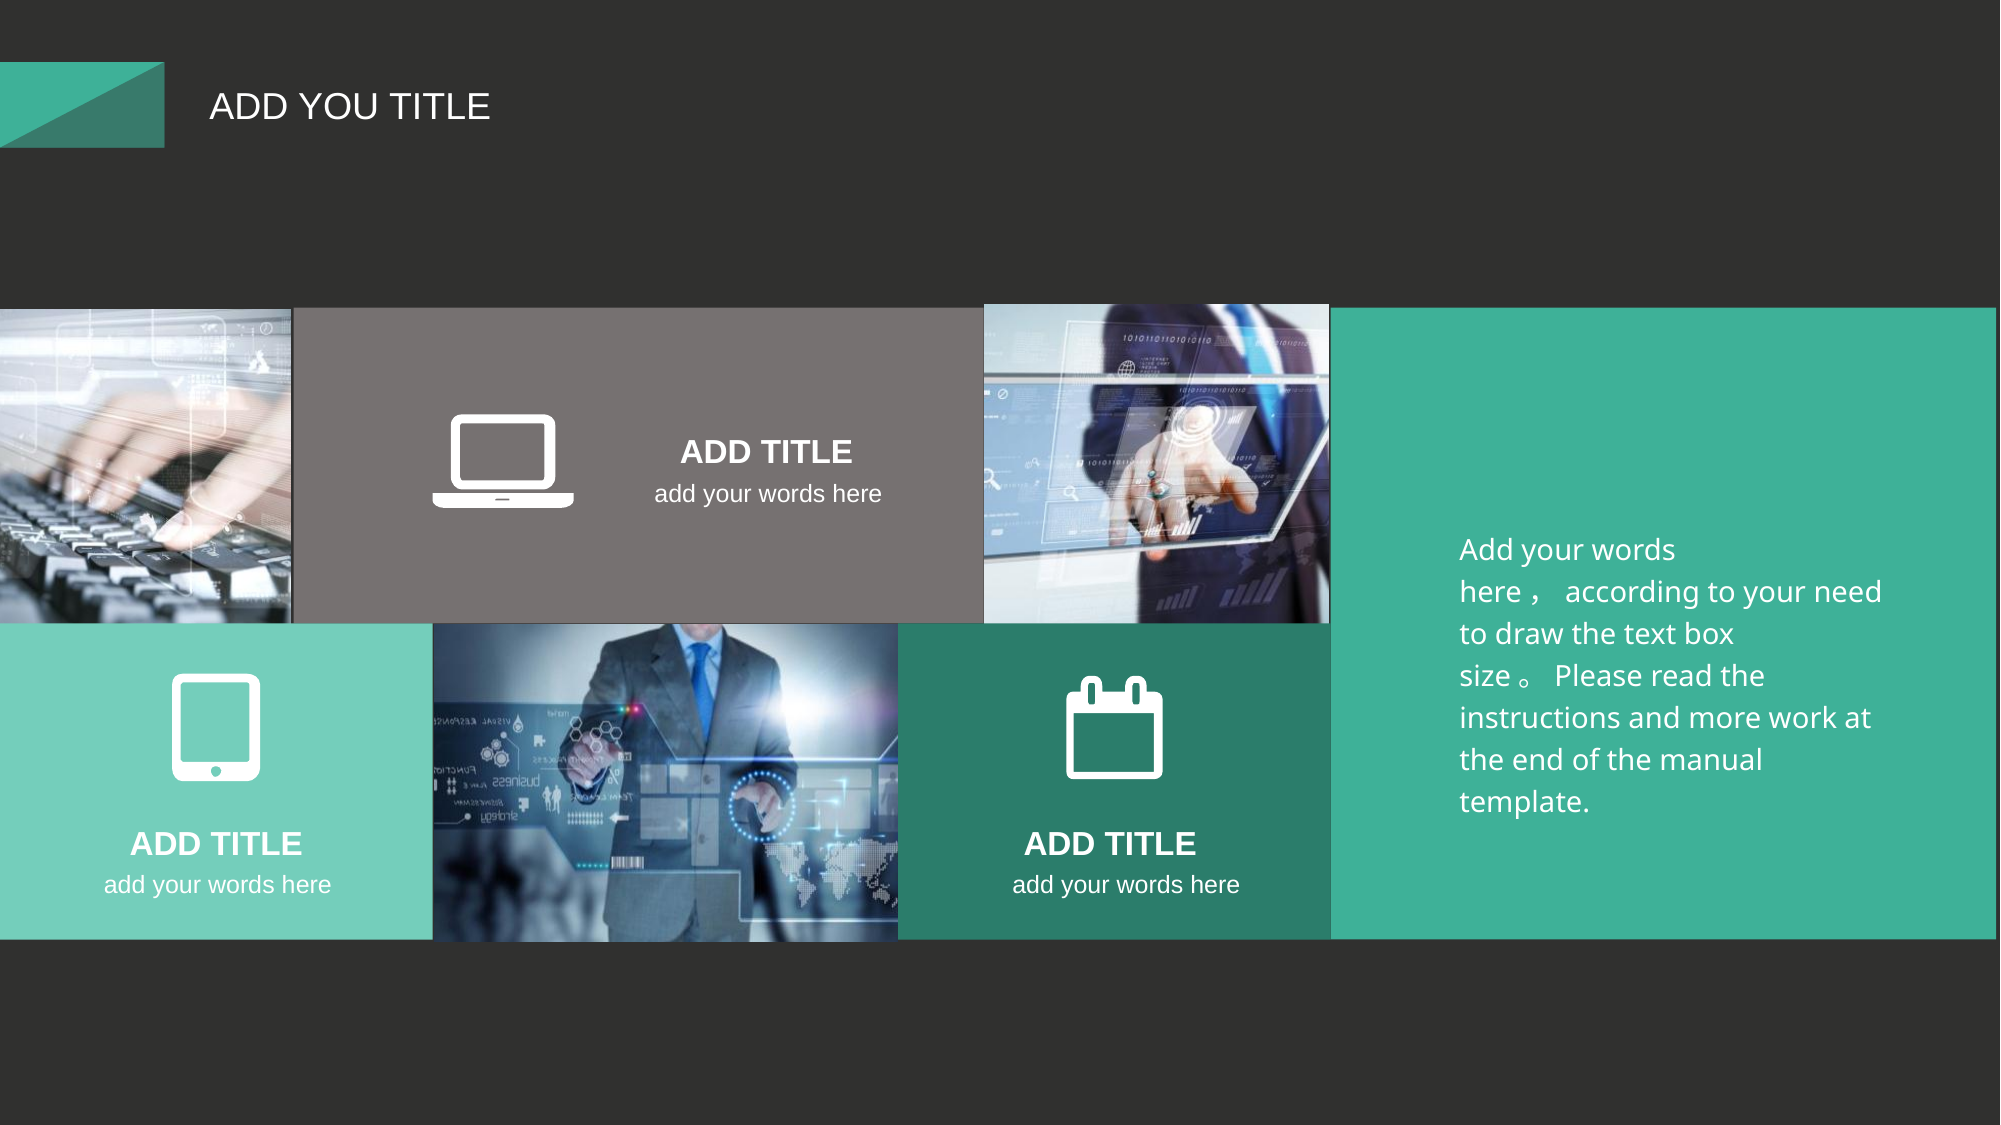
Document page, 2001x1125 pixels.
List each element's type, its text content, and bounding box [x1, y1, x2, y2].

text_box add your words here [997, 868, 1256, 899]
text_box [450, 414, 556, 490]
text_box add your words here [654, 477, 912, 508]
text_box ADD TITLE [997, 821, 1224, 862]
text_box ADD YOU TITLE [194, 74, 507, 135]
text_box [172, 673, 261, 782]
text_box [1066, 675, 1163, 780]
text_box [898, 623, 1331, 940]
text_box [1331, 307, 1997, 940]
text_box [0, 61, 165, 148]
picture [984, 303, 1329, 625]
text_box [0, 623, 433, 940]
text_box [293, 307, 980, 624]
text_box [432, 493, 574, 508]
picture [0, 309, 291, 625]
picture [434, 624, 898, 942]
text_box add your words here [103, 868, 362, 899]
text_box Add your words here，according to your need to draw the text box size。Please read the instructions and more work at the end of the manual template. [1459, 524, 1895, 819]
text_box ADD TITLE [103, 821, 330, 862]
text_box ADD TITLE [653, 430, 880, 471]
